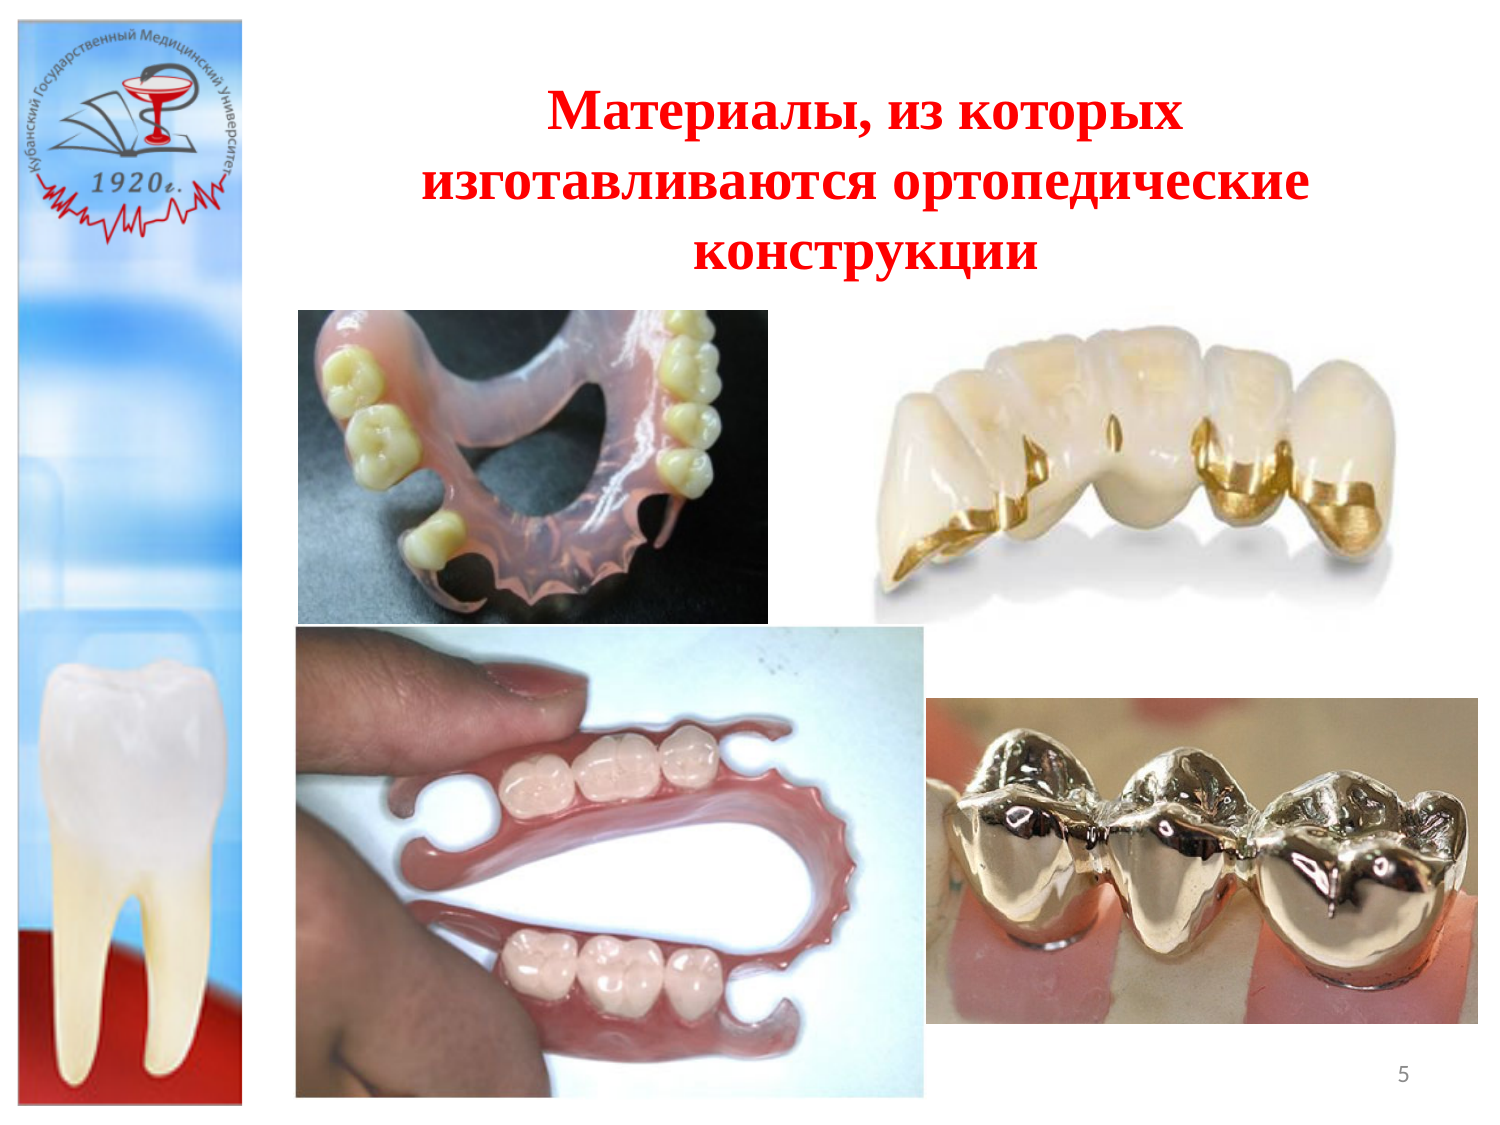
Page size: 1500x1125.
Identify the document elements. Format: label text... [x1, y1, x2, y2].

picture [17, 18, 243, 1107]
slide_number 5 [1074, 1042, 1425, 1103]
text_box Материалы, из которых изготавливаются ортопедические конструкции [341, 63, 1392, 289]
picture [293, 256, 1478, 1101]
